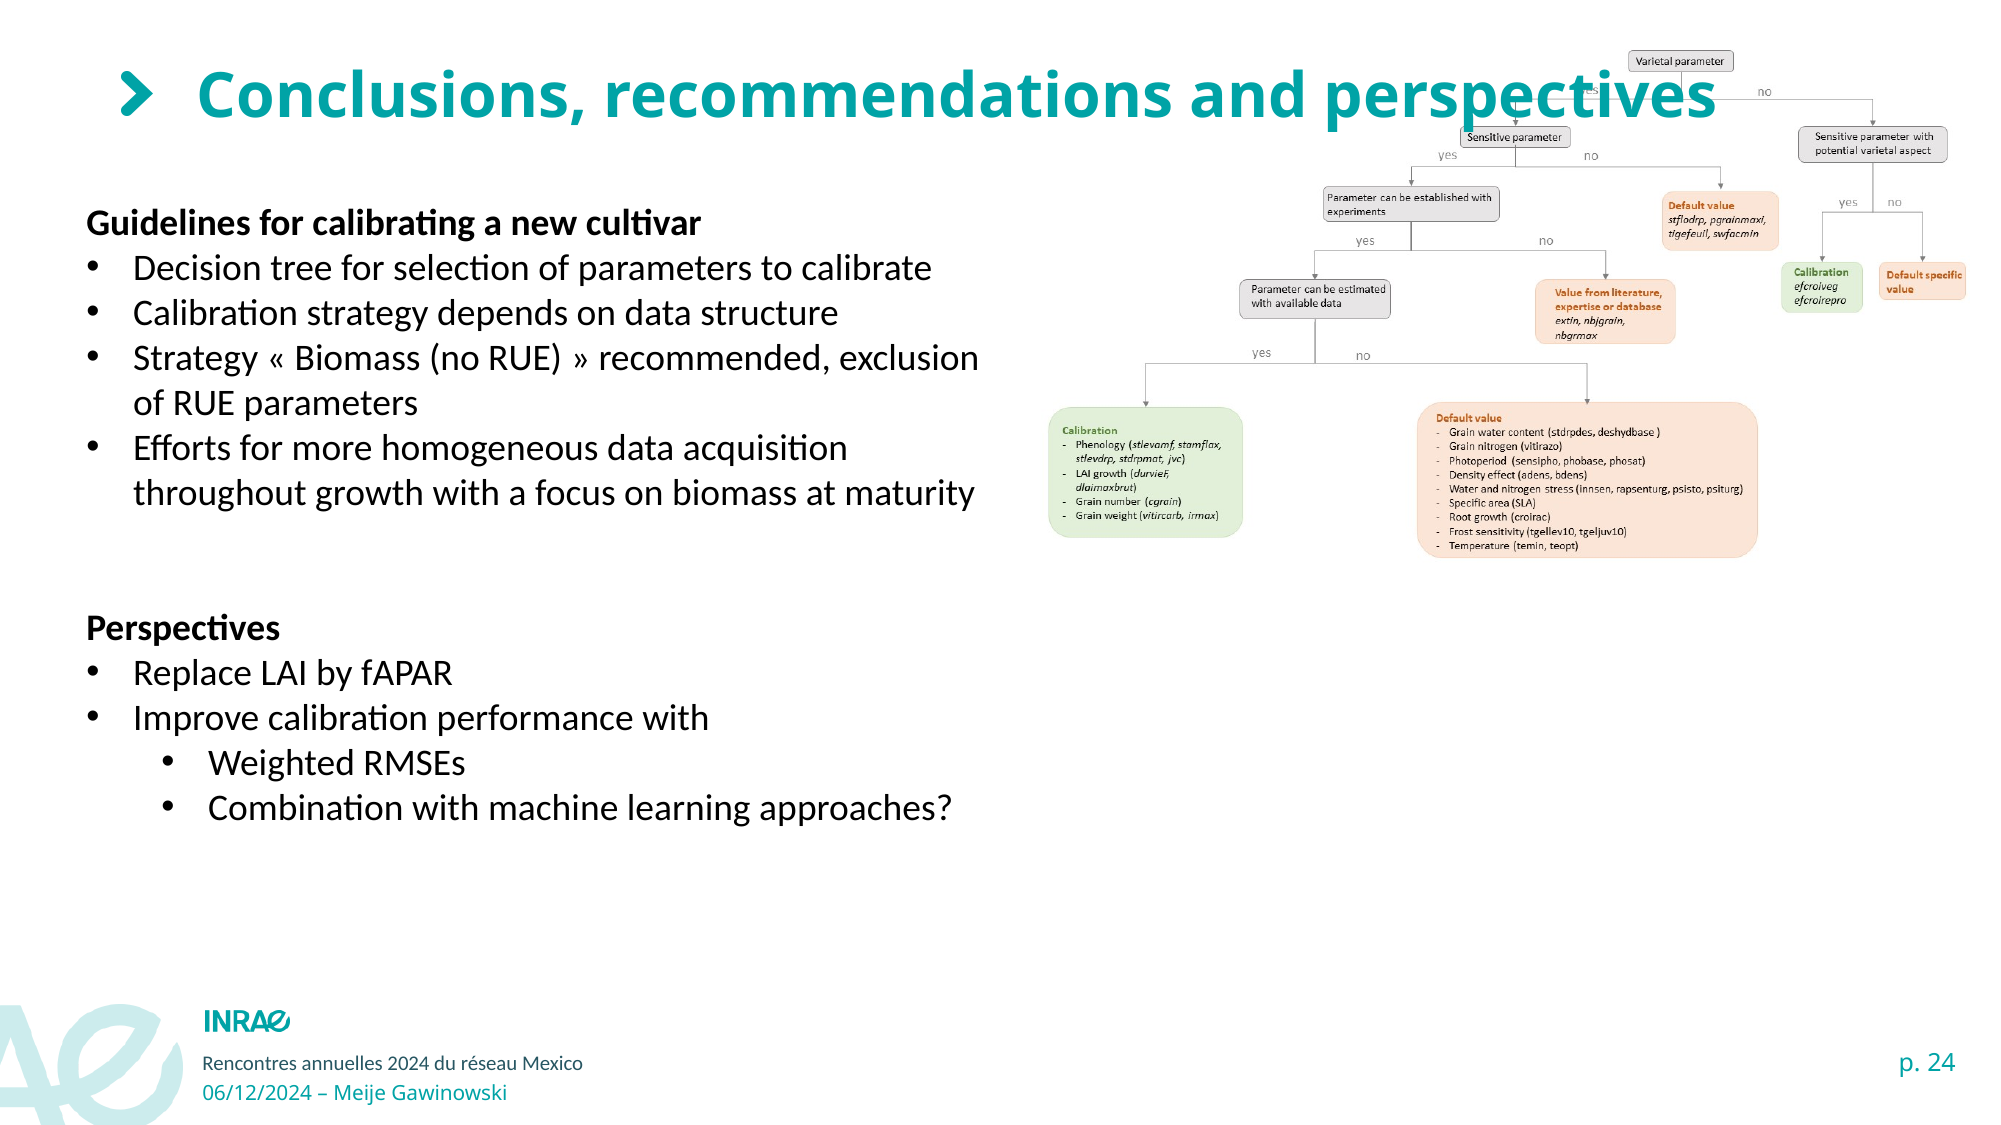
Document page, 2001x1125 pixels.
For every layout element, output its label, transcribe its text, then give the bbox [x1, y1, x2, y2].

text_box Guidelines for calibrating a new cultivar Decision tree for selection of parameters to calibrate Calibration strategy depends on data structure Strategy « Biomass (no RUE) » recommended, exclusion of RUE parameters Efforts for more homogeneous data acquisition throughout growth with a focus on biomass at maturity Perspectives Replace LAI by fAPAR Improve calibration performance with Weighted RMSEs Combination with machine learning approaches? [71, 190, 1012, 926]
picture [1029, 43, 1970, 574]
picture [0, 996, 329, 1125]
picture [121, 71, 154, 116]
title Conclusions, recommendations and perspectives [121, 24, 1798, 171]
